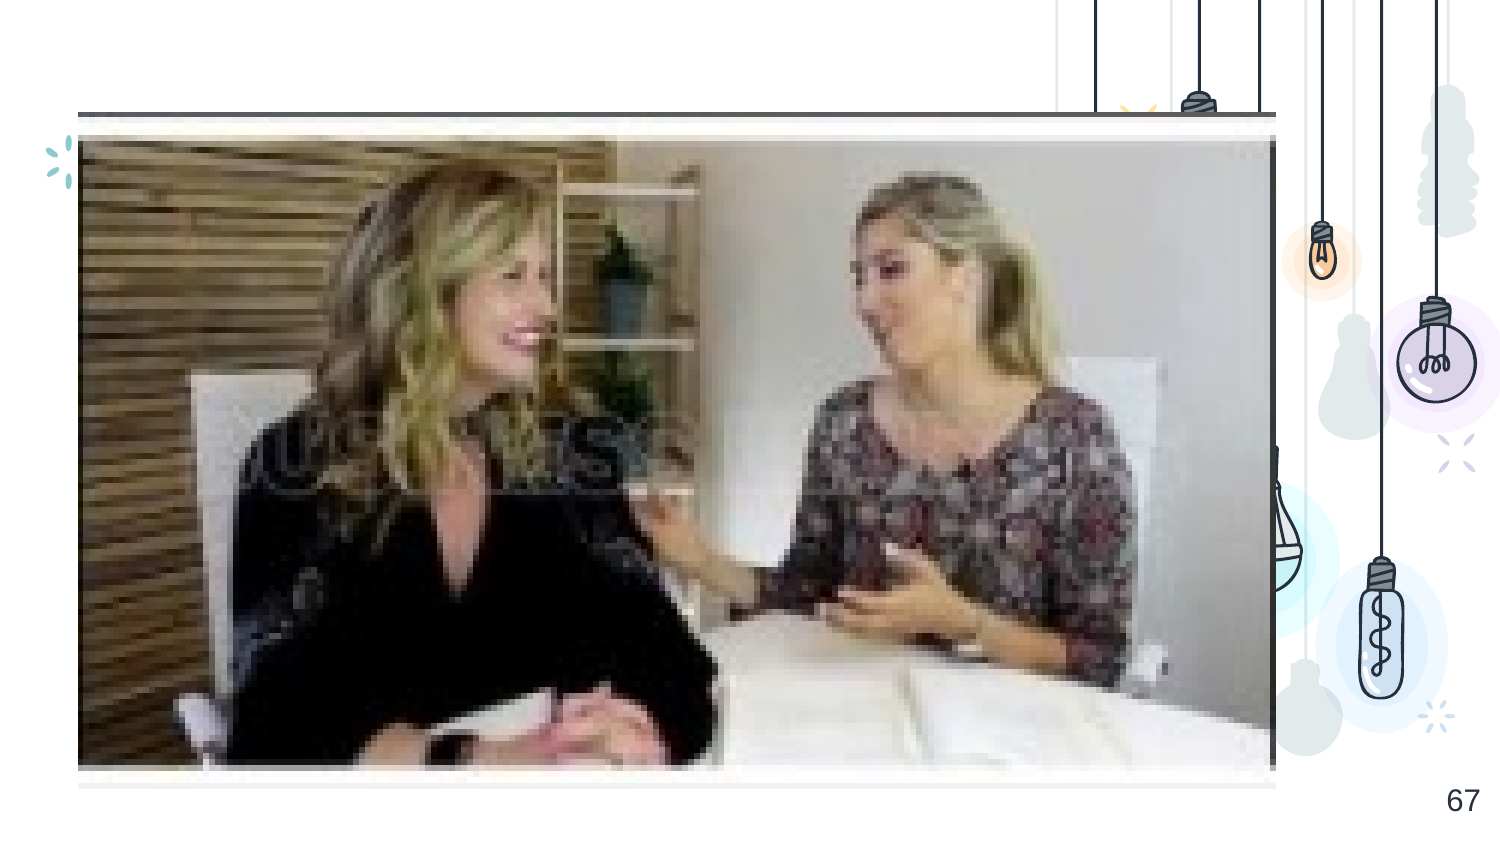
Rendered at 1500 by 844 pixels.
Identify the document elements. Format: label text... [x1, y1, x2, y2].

slide_number 67 [1426, 766, 1482, 832]
picture [78, 112, 1276, 789]
